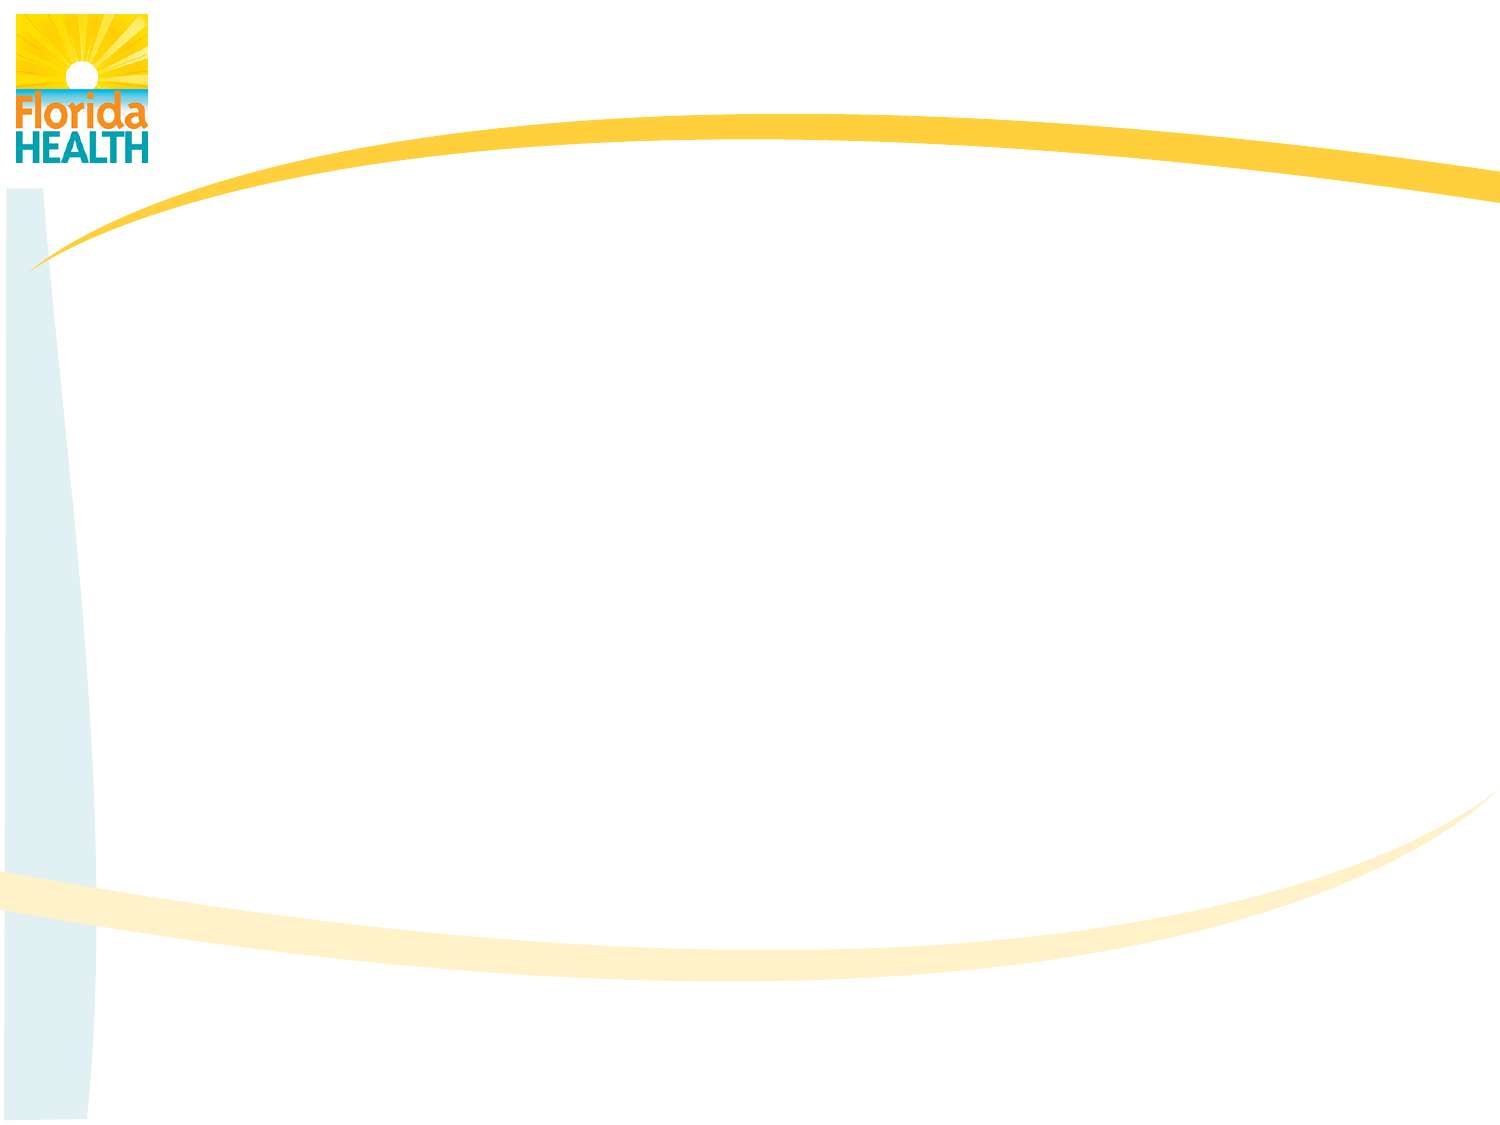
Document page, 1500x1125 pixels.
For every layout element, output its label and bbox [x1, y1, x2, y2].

picture [16, 14, 148, 163]
